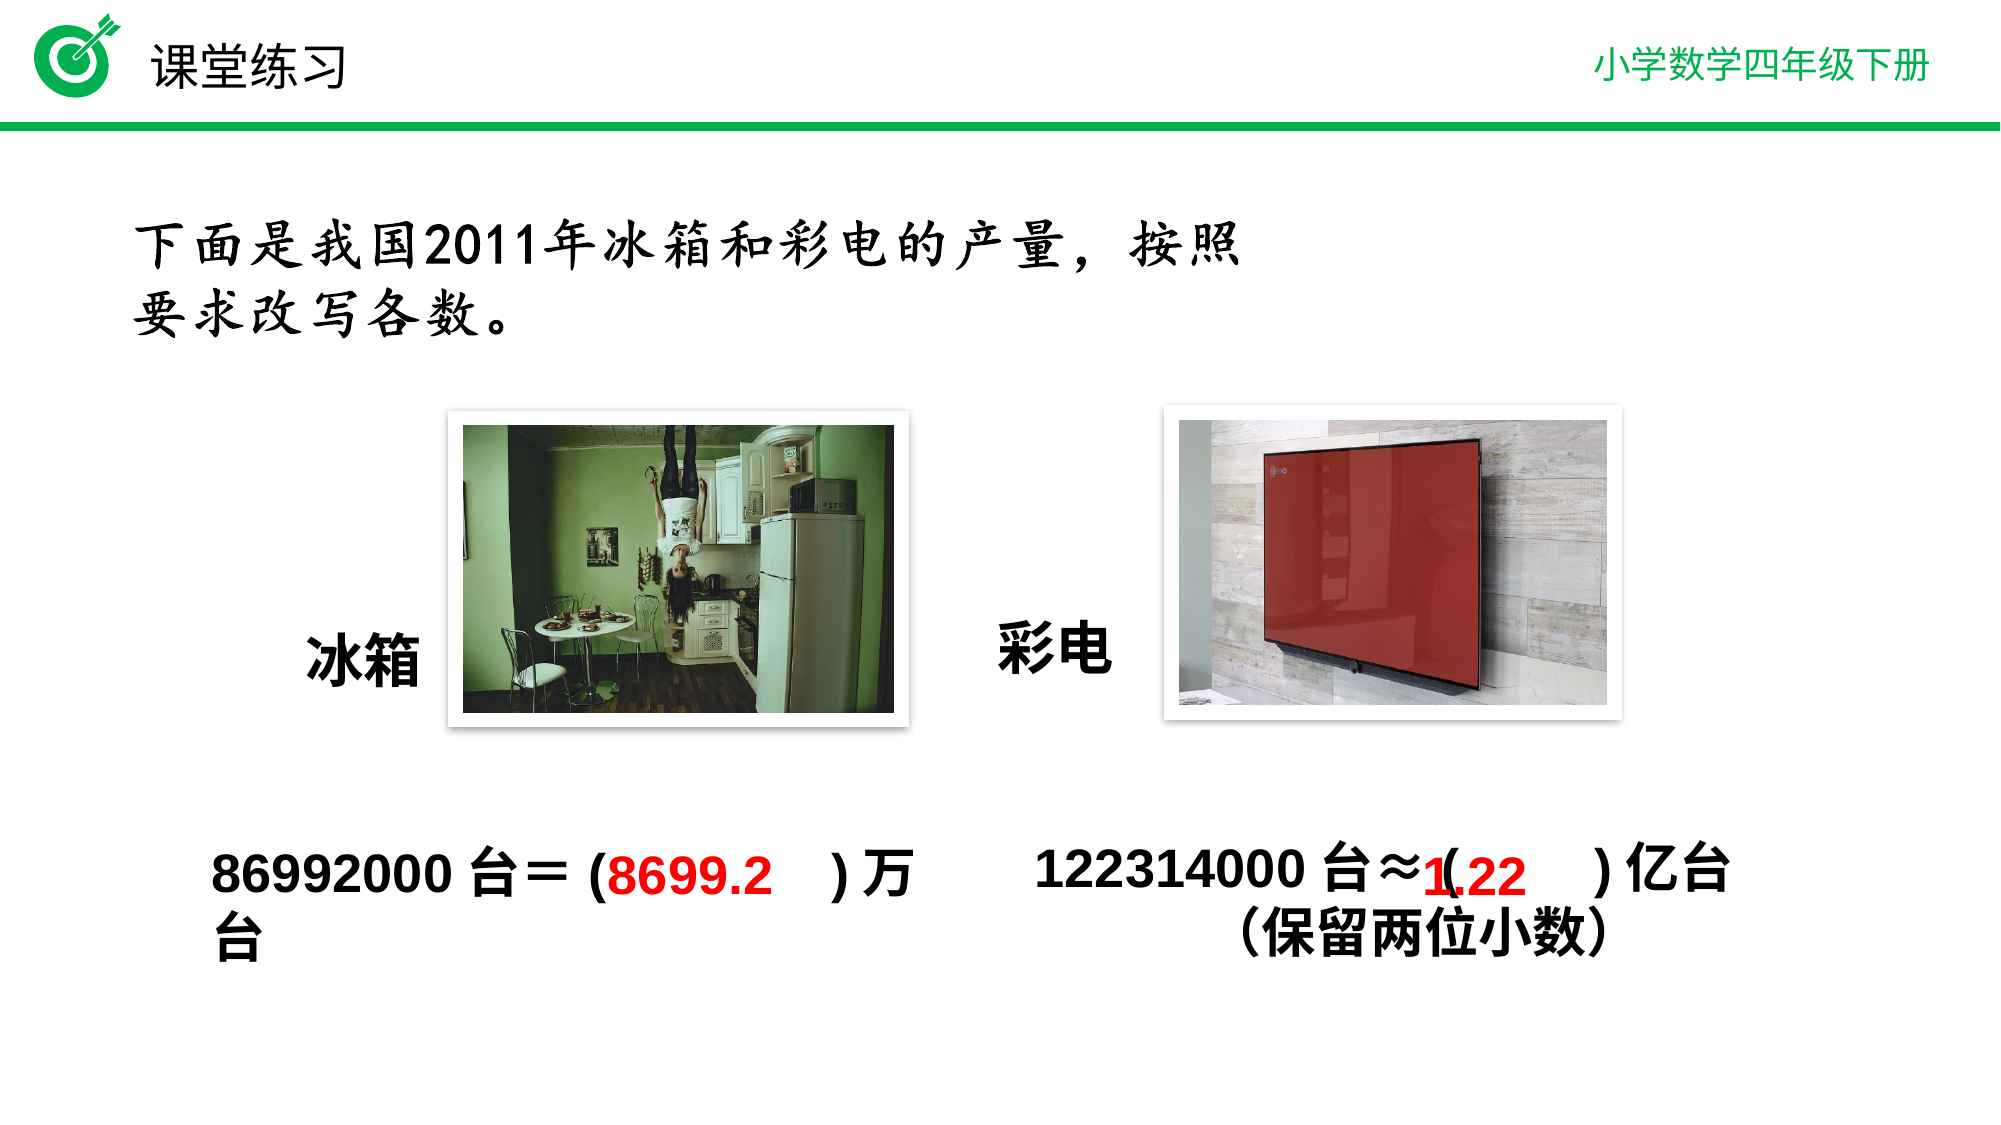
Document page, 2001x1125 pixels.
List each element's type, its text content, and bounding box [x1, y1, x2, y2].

text_box [664, 221, 688, 269]
text_box [898, 220, 944, 267]
text_box [488, 319, 504, 335]
text_box [1194, 223, 1211, 252]
text_box 课堂练习 [134, 28, 365, 104]
text_box [687, 237, 709, 268]
text_box [488, 224, 502, 264]
text_box [426, 288, 479, 337]
text_box [195, 287, 244, 338]
text_box [374, 221, 414, 270]
text_box [1204, 254, 1211, 263]
text_box [425, 223, 450, 264]
text_box [687, 219, 707, 236]
text_box [1228, 253, 1239, 266]
text_box [955, 219, 1002, 271]
text_box [1211, 221, 1236, 262]
text_box [1012, 219, 1064, 269]
text_box [253, 289, 302, 334]
text_box [135, 223, 183, 270]
text_box [133, 290, 185, 339]
text_box [312, 320, 344, 327]
text_box [1075, 256, 1086, 273]
text_box 1.22 [1392, 834, 1557, 914]
text_box [455, 224, 481, 265]
text_box [779, 218, 827, 267]
text_box 122314000台≈( )亿台 （保留两位小数） [1019, 826, 1830, 971]
text_box [1129, 219, 1183, 267]
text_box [982, 419, 1607, 706]
text_box [517, 224, 531, 264]
text_box [604, 219, 655, 269]
text_box 86992000台＝( )万台 [196, 831, 961, 976]
text_box [803, 246, 828, 270]
text_box [720, 220, 773, 268]
text_box [311, 218, 361, 270]
text_box [250, 220, 303, 269]
text_box [316, 290, 357, 339]
text_box [842, 219, 886, 267]
text_box [367, 287, 420, 338]
text_box [1191, 253, 1198, 267]
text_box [290, 425, 895, 713]
text_box [544, 218, 596, 271]
text_box [196, 222, 241, 267]
text_box 8699.2 [573, 832, 808, 913]
